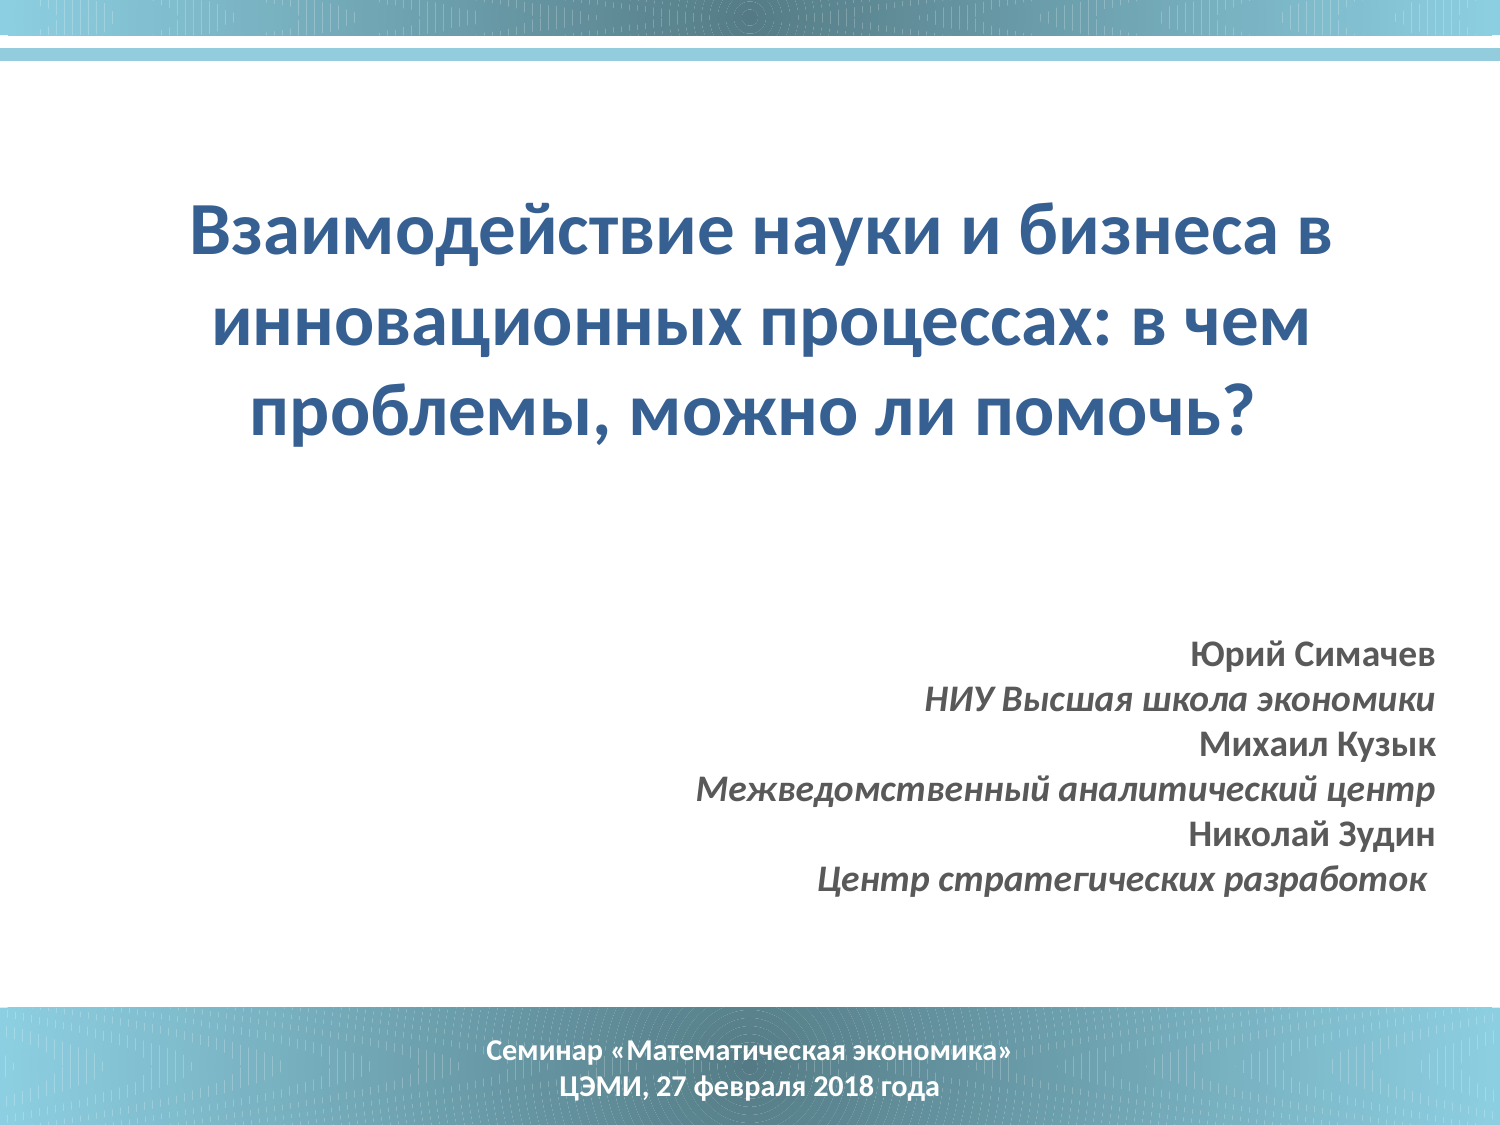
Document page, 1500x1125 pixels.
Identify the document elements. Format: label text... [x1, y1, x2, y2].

text_box Семинар «Математическая экономика» ЦЭМИ, 27 февраля 2018 года [0, 1006, 1500, 1125]
text_box Юрий Симачев НИУ Высшая школа экономики Михаил Кузык Межведомственный аналитический центр Николай Зудин Центр стратегических разработок [584, 621, 1451, 907]
text_box [0, 0, 1500, 37]
text_box Взаимодействие науки и бизнеса в инновационных процессах: в чем проблемы, можно ли помочь? [53, 172, 1471, 458]
